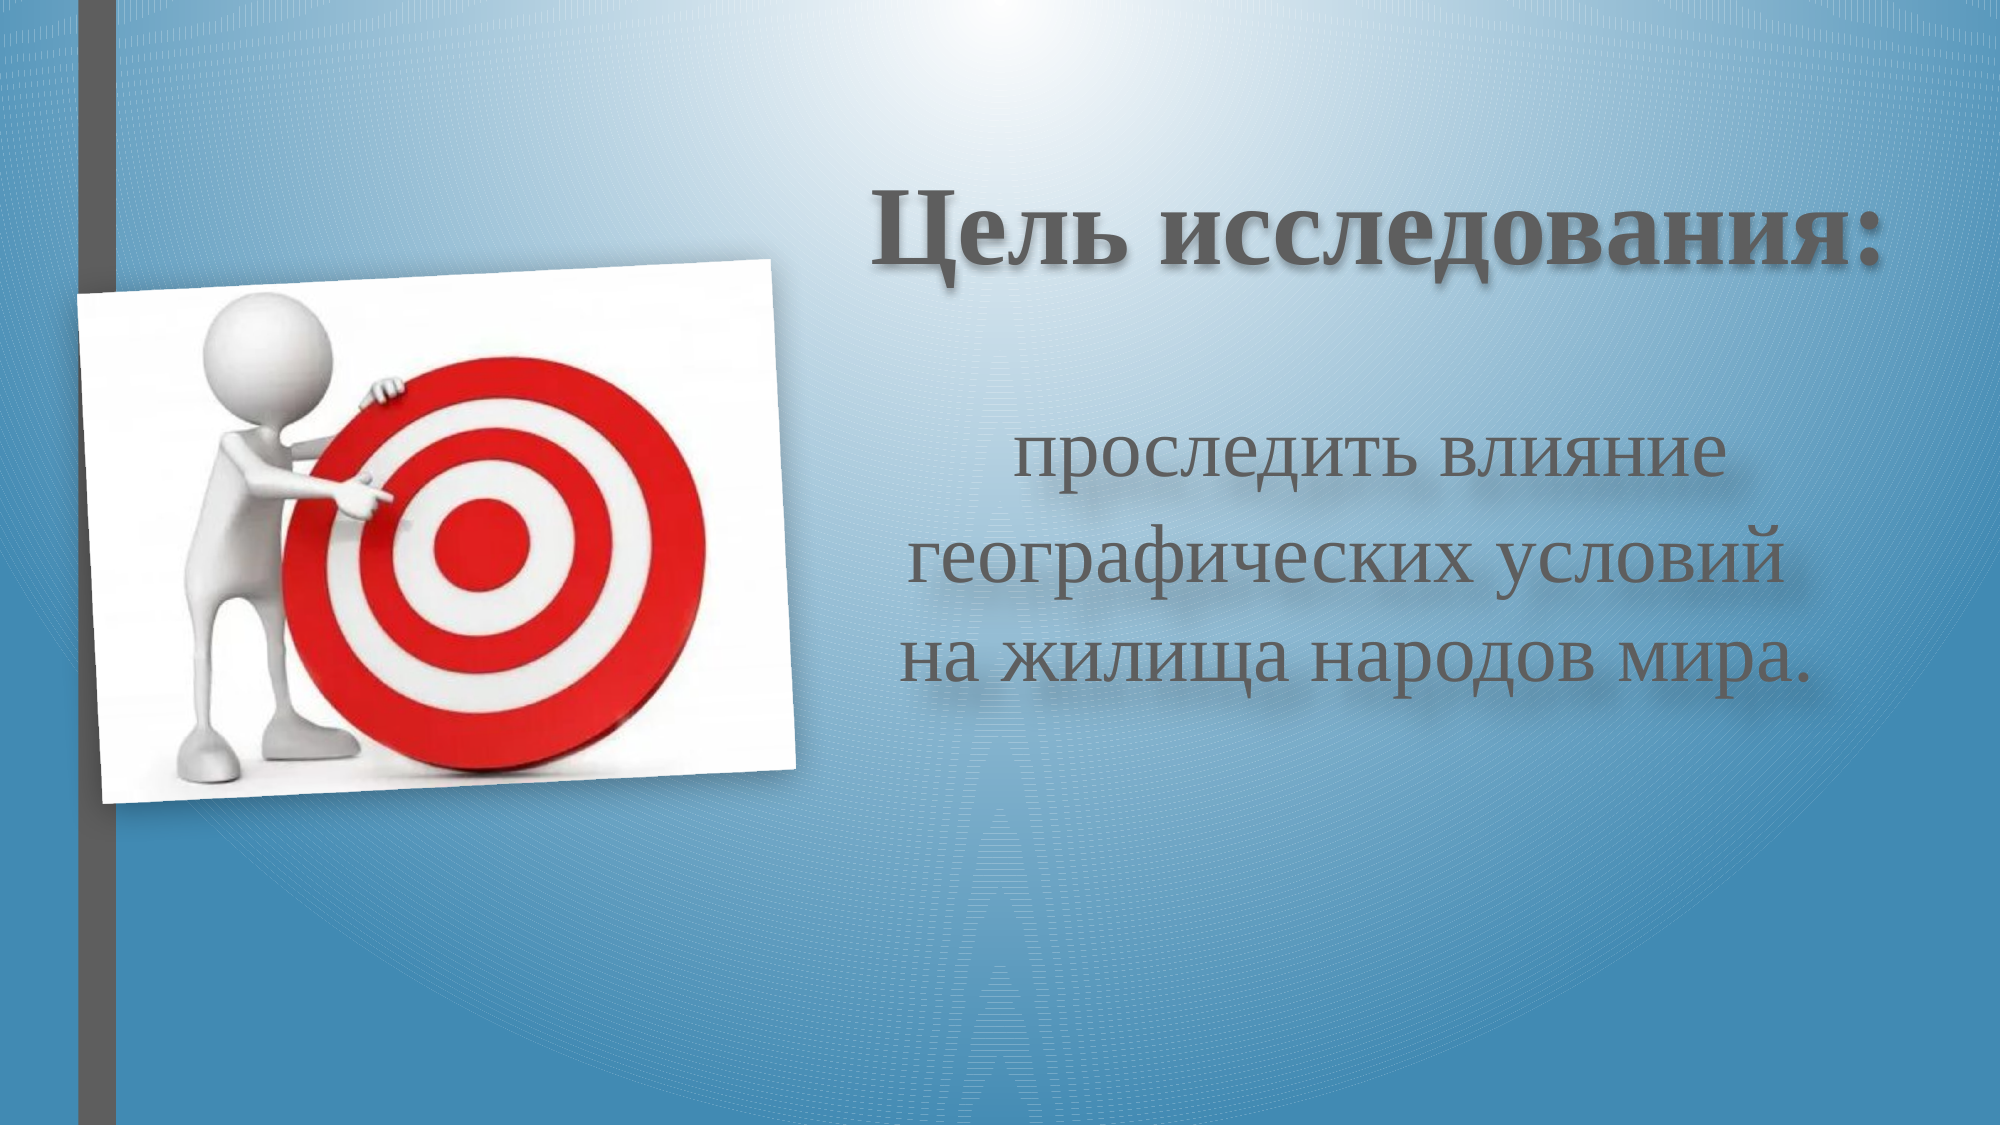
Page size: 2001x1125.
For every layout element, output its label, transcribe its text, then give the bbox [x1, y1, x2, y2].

title Цель исследования: [592, 161, 2000, 356]
list проследить влияние географических условий на жилища народов мира. [714, 356, 2000, 944]
picture [78, 260, 796, 803]
